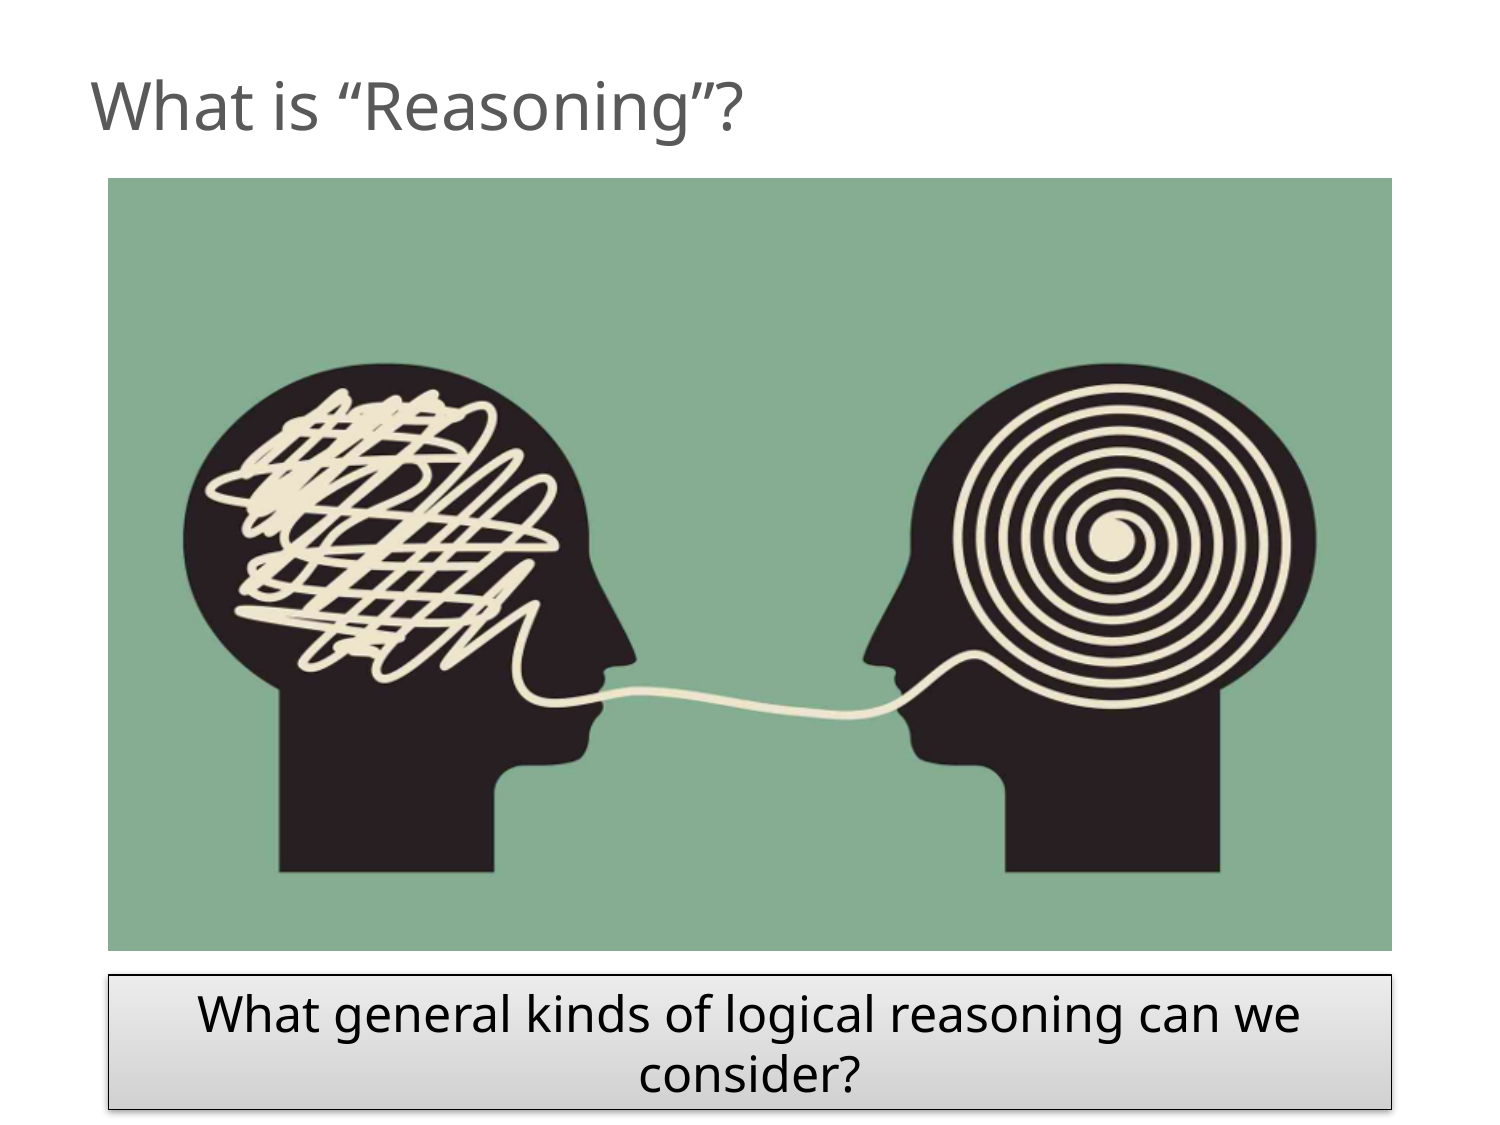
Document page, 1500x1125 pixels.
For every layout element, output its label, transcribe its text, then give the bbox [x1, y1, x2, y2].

title What is “Reasoning”? [75, 45, 1425, 163]
text_box What general kinds of logical reasoning can we consider? [108, 974, 1392, 1110]
list [75, 200, 1425, 1075]
picture [108, 178, 1392, 951]
